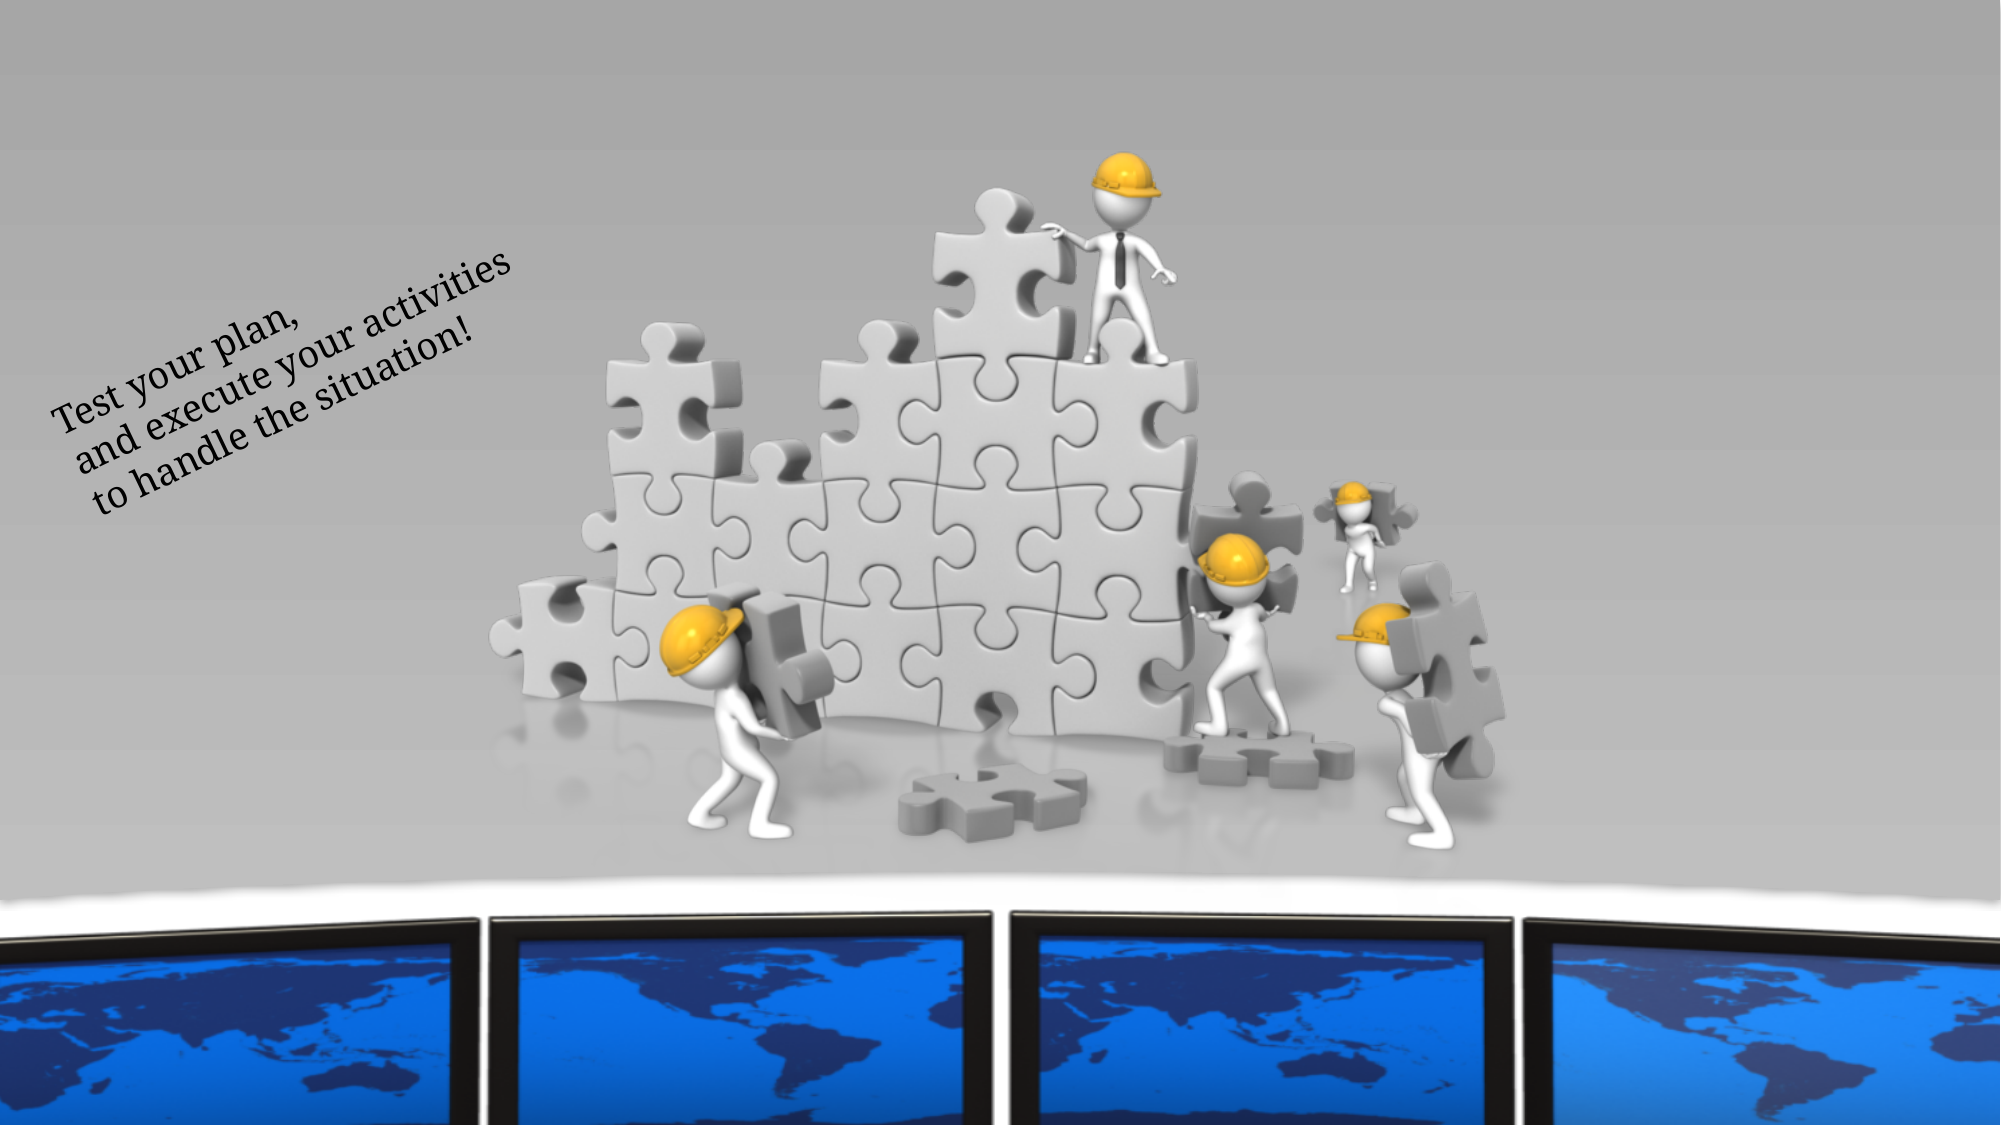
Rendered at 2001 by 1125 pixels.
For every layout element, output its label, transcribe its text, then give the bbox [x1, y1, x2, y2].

text_box Test your plan, and execute your activities to handle the situation! [28, 198, 456, 538]
picture [0, 0, 2000, 1125]
